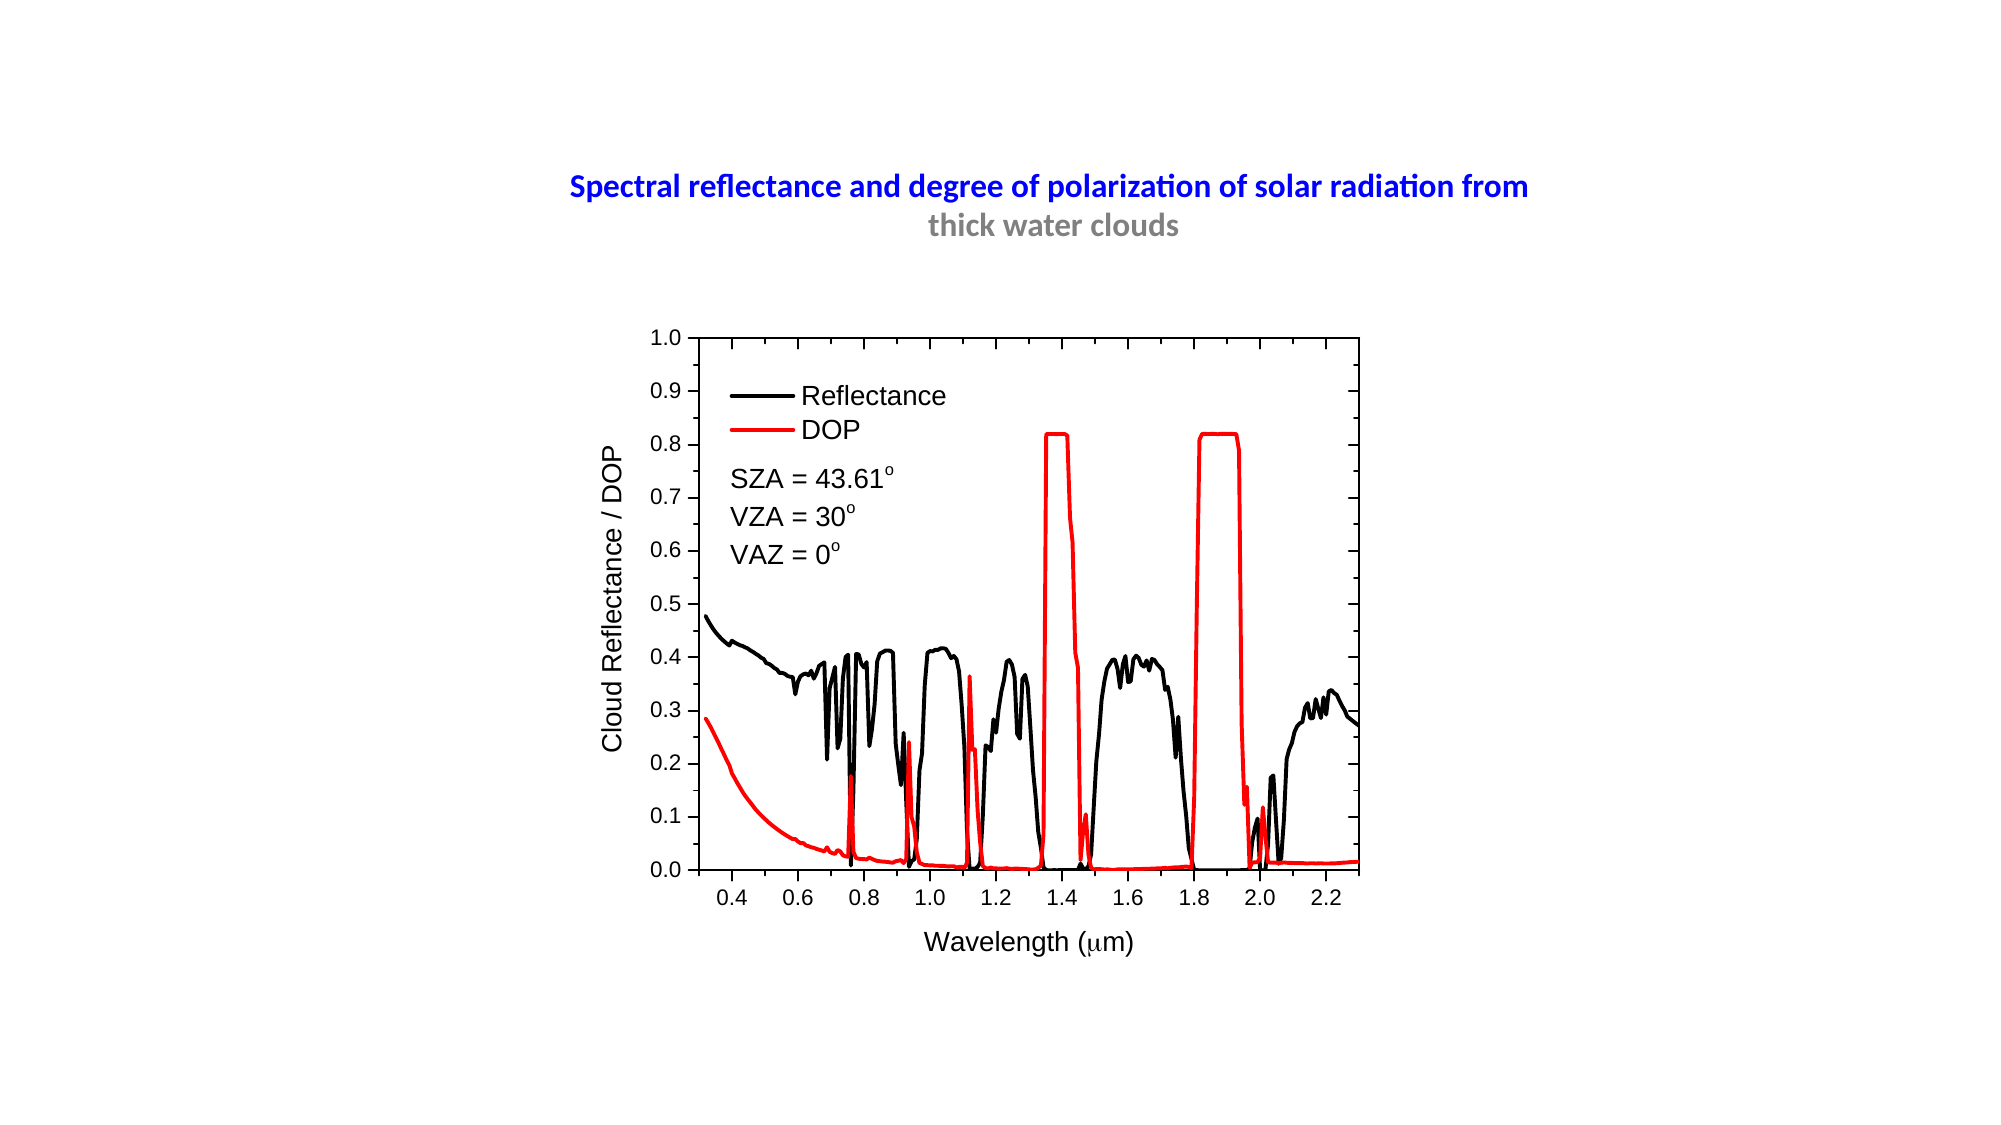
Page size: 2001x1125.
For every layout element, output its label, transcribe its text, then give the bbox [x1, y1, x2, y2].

text_box Spectral reflectance and degree of polarization of solar radiation from thick water clouds [554, 156, 1553, 251]
picture [525, 252, 1497, 995]
